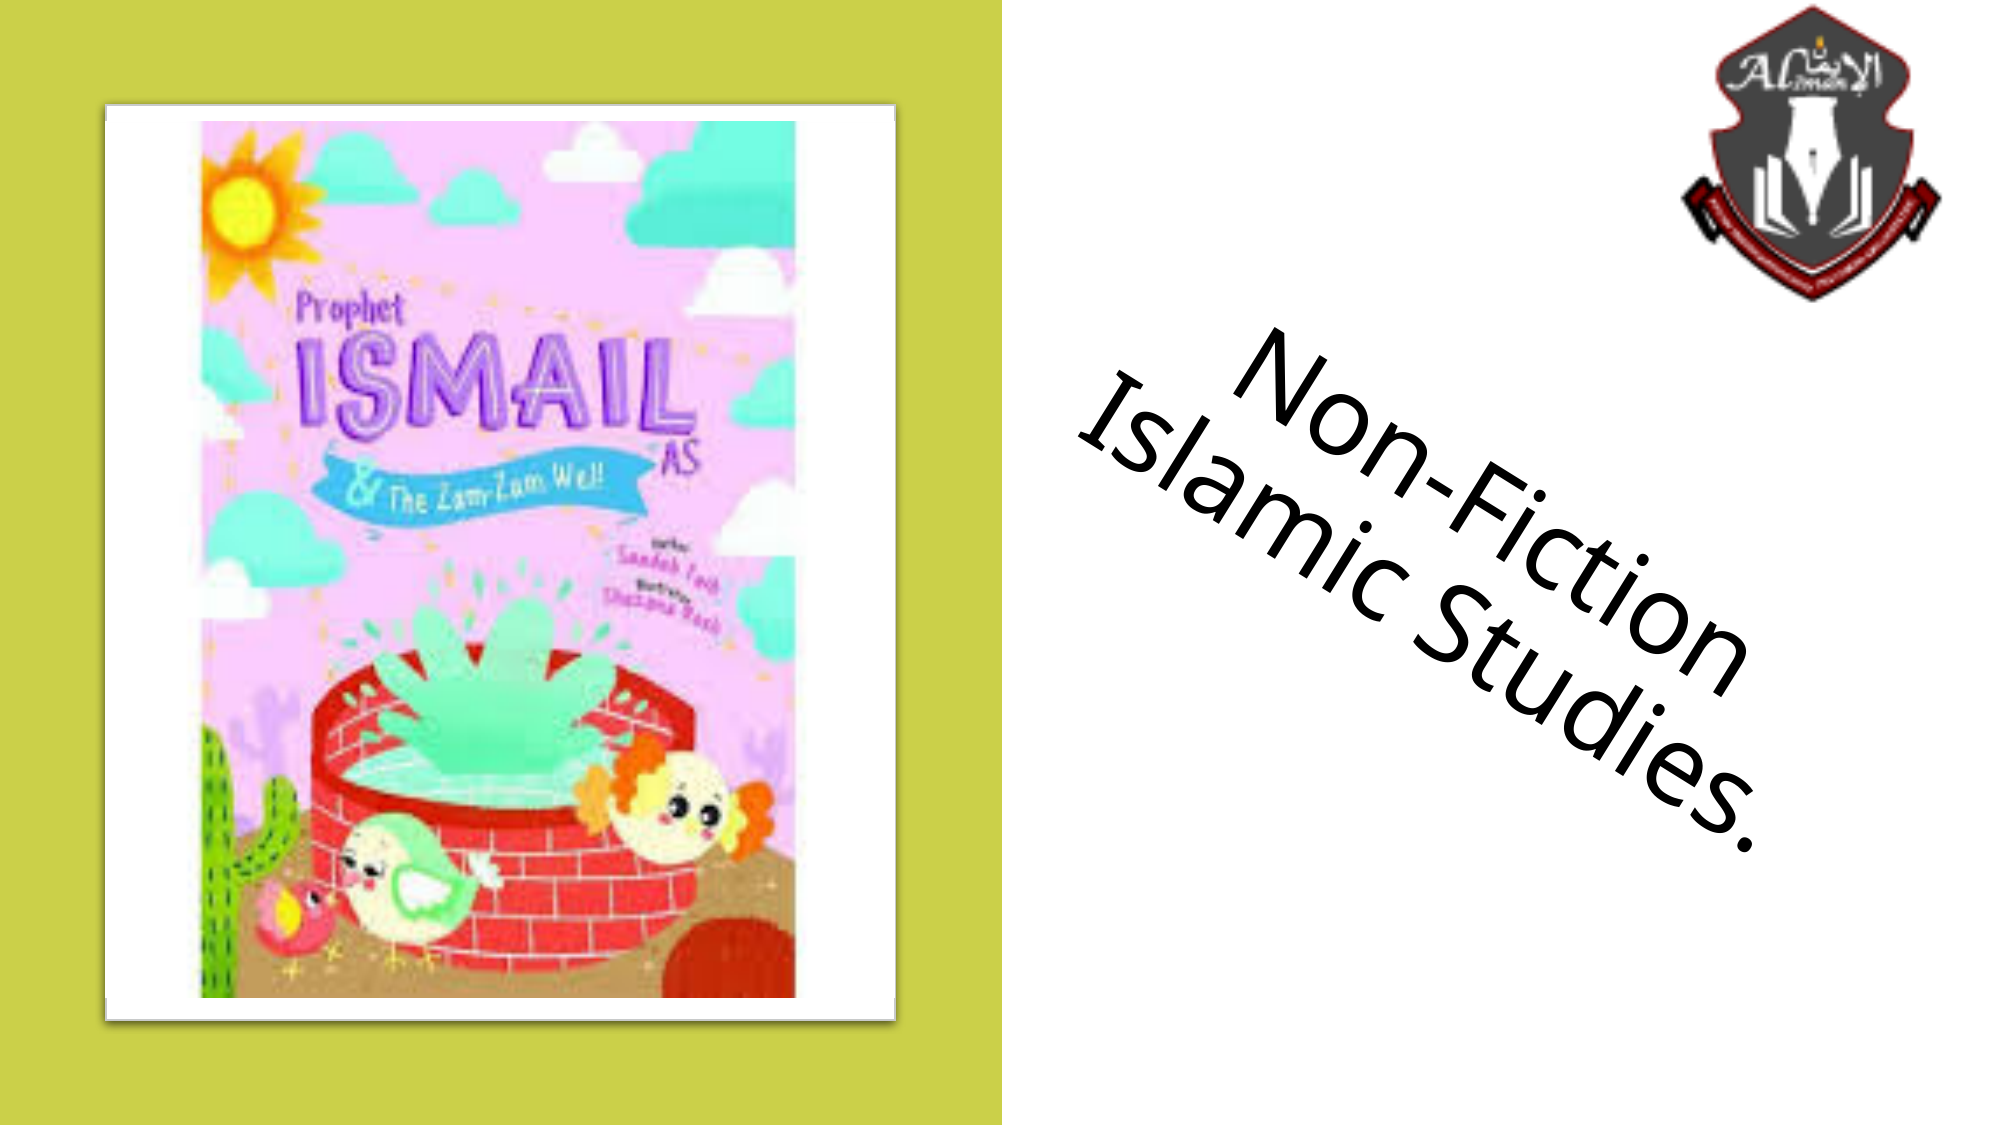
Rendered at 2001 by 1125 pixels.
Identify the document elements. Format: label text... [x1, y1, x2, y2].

text_box [105, 104, 896, 1021]
picture [104, 120, 895, 998]
picture [1679, 0, 1982, 319]
title Non-Fiction Islamic Studies. [1040, 206, 1907, 896]
text_box [0, 0, 1003, 1125]
